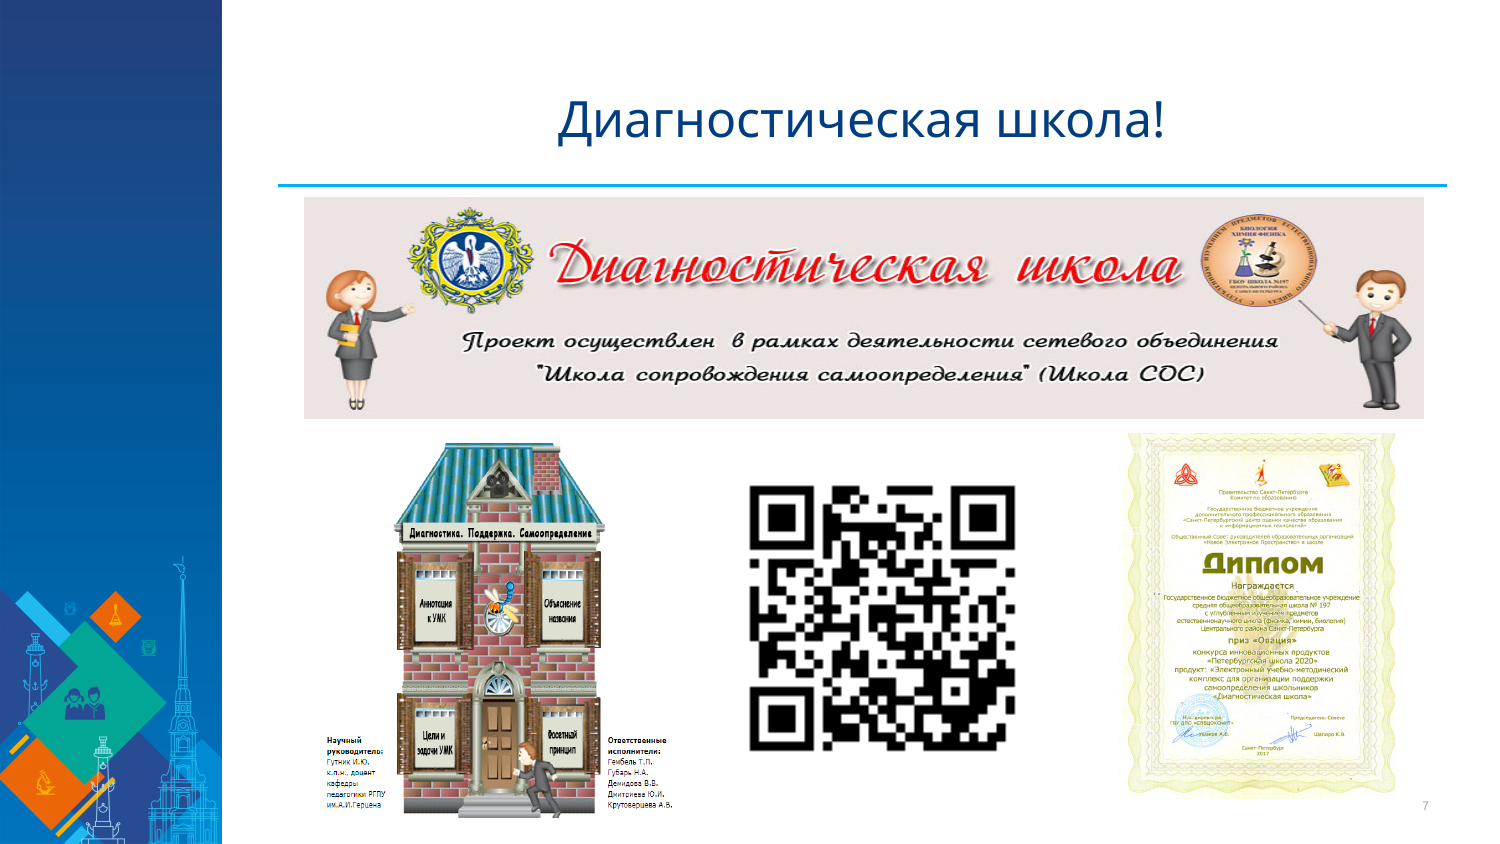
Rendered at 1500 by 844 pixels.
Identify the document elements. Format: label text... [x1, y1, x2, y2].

slide_number 7 [1373, 788, 1445, 824]
picture [714, 450, 1052, 789]
title Диагностическая школа! [277, 49, 1447, 186]
picture [1117, 432, 1396, 799]
picture [304, 197, 1424, 420]
picture [304, 430, 698, 828]
